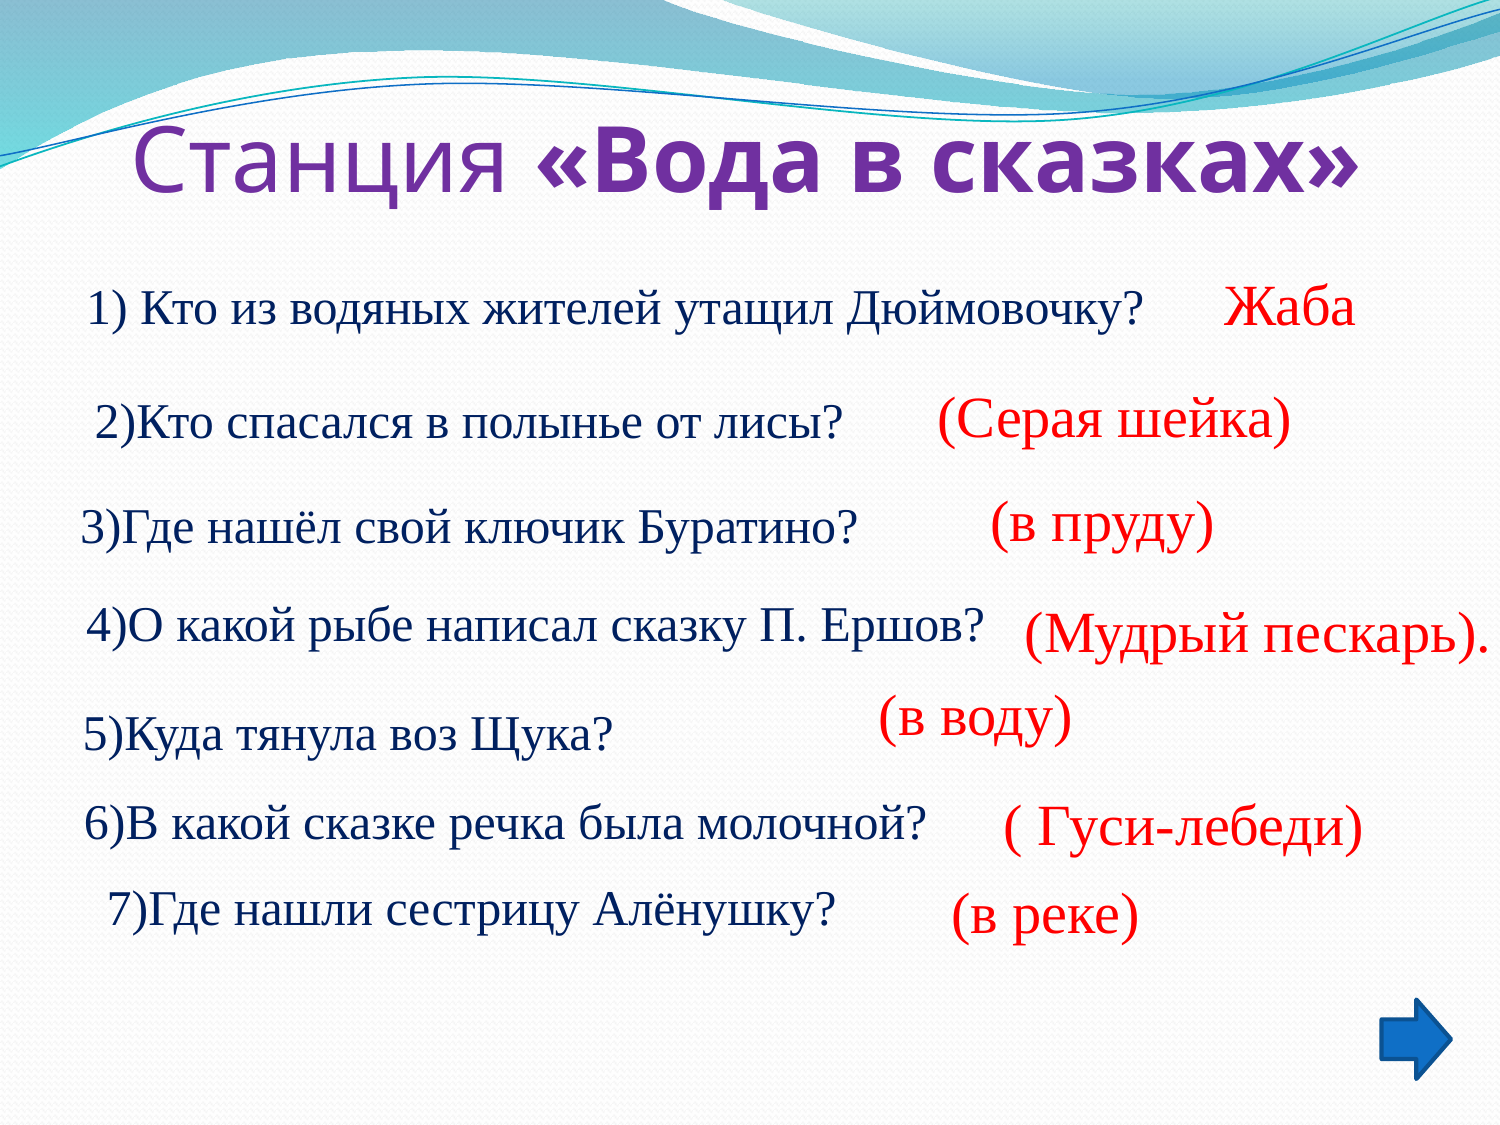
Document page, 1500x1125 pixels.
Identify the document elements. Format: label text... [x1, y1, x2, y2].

text_box (в воду) [863, 670, 1089, 755]
text_box (Серая шейка) [922, 371, 1308, 456]
text_box (в реке) [936, 868, 1232, 953]
text_box Жаба [1209, 259, 1372, 345]
text_box 2)Кто спасался в полынье от лисы? [79, 381, 859, 457]
text_box Станция «Вода в сказках» [115, 93, 1378, 219]
text_box 1) Кто из водяных жителей утащил Дюймовочку? [71, 267, 1176, 342]
text_box 3)Где нашёл свой ключик Буратино? [65, 486, 874, 562]
text_box 5)Куда тянула воз Щука? [67, 693, 699, 769]
text_box ( Гуси-лебеди) [989, 779, 1380, 864]
text_box (Мудрый пескарь). [1010, 586, 1500, 672]
text_box 7)Где нашли сестрицу Алёнушку? [91, 868, 865, 943]
text_box 6)В какой сказке речка была молочной? [69, 782, 956, 857]
text_box 4)О какой рыбе написал сказку П. Ершов? [71, 584, 1008, 659]
text_box (в пруду) [961, 475, 1231, 561]
text_box [1379, 997, 1453, 1081]
